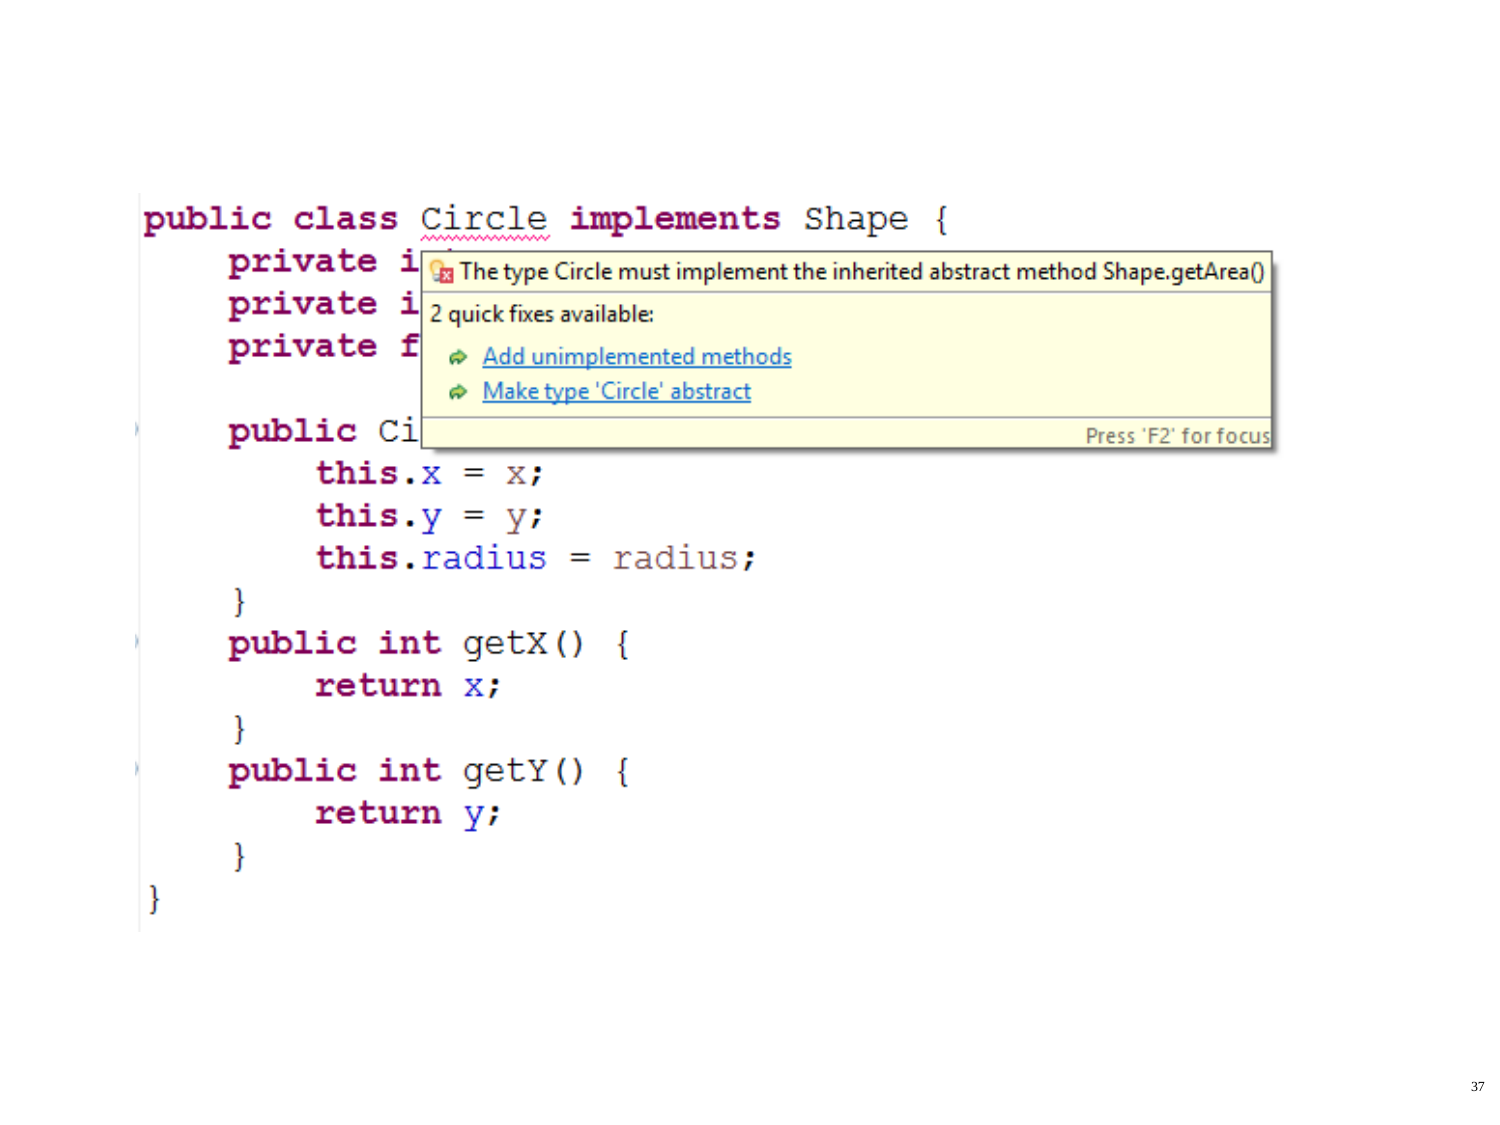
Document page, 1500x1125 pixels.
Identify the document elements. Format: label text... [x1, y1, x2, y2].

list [135, 193, 1312, 932]
slide_number 37 [1186, 1069, 1500, 1125]
